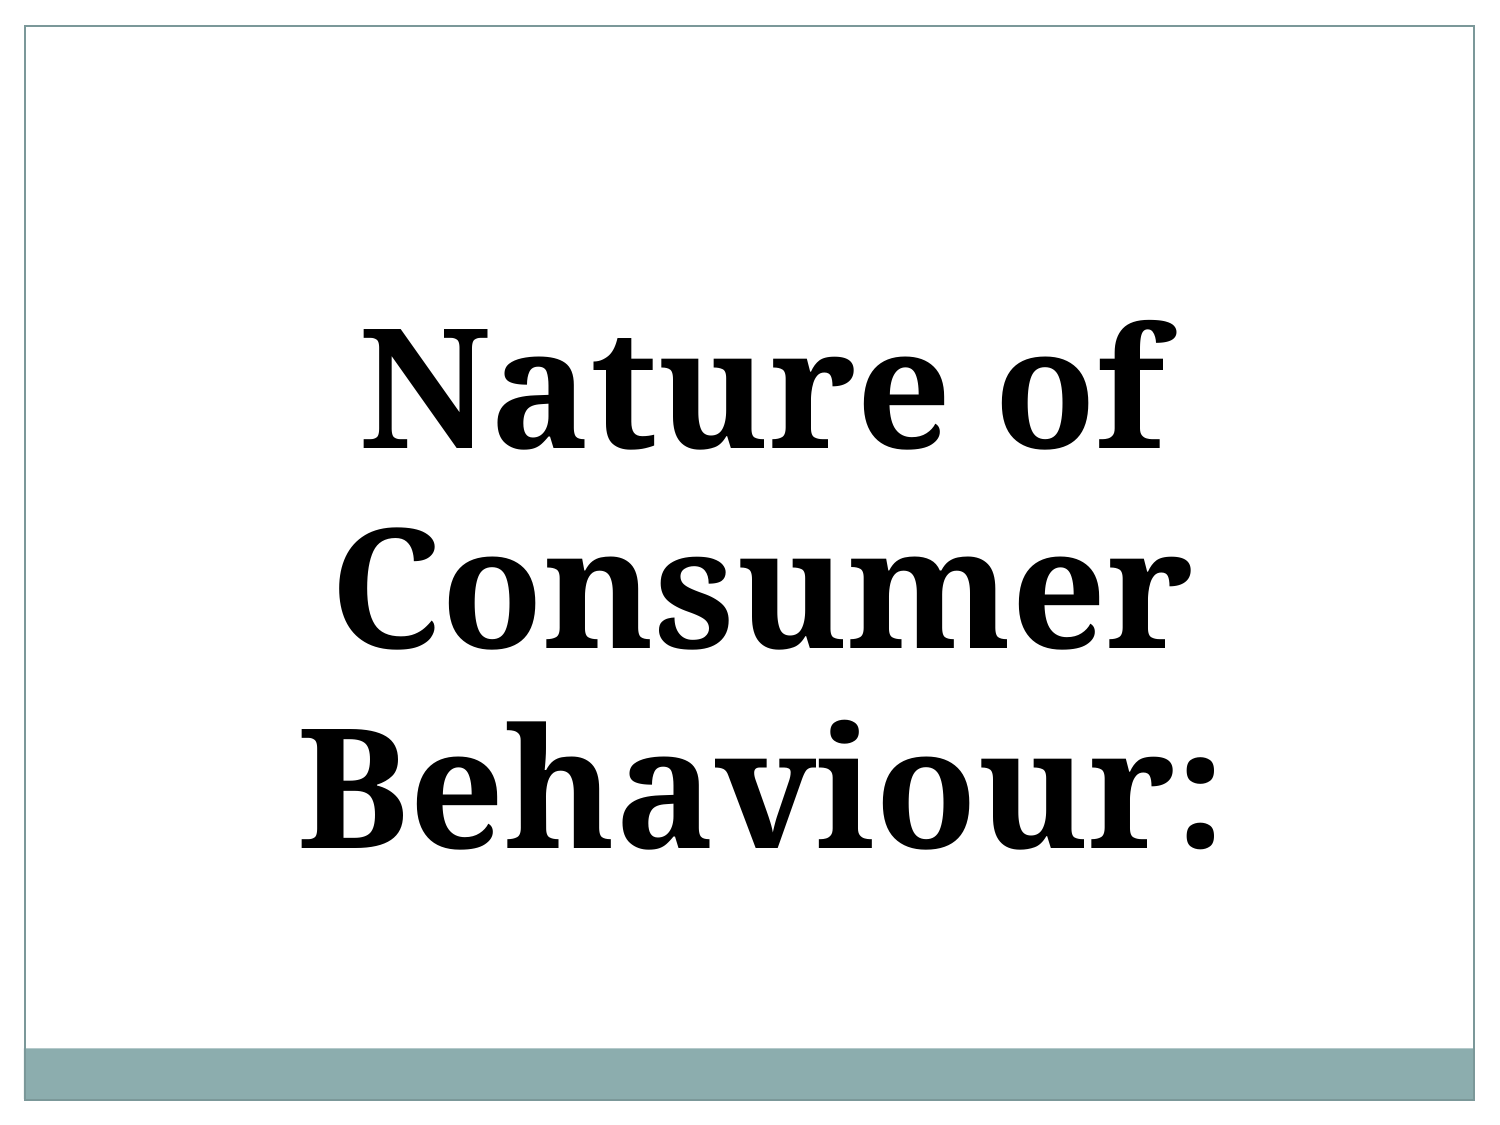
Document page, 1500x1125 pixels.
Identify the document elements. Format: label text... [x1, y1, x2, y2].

text_box Nature of Consumer Behaviour: [87, 74, 1438, 890]
